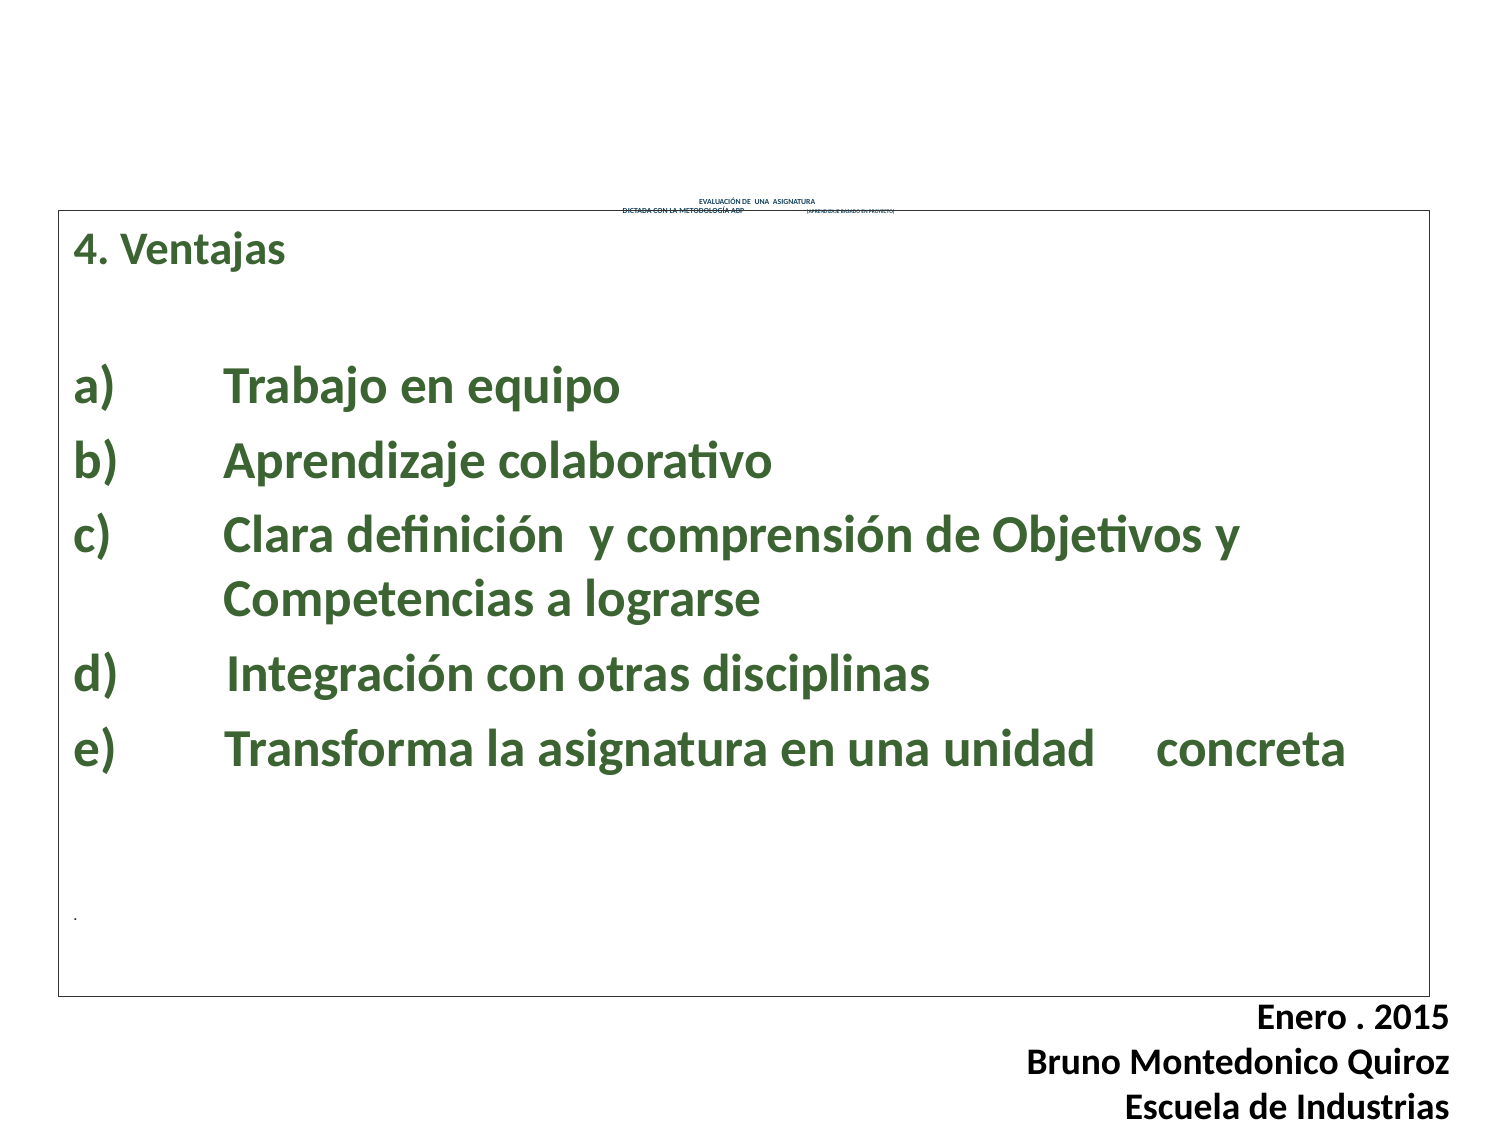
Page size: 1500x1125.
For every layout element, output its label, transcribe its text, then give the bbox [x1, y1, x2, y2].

text_box Enero . 2015 Bruno Montedonico Quiroz Escuela de Industrias [714, 984, 1465, 1125]
title EVALUACIÓN DE UNA ASIGNATURA DICTADA CON LA METODOLOGÍA ABP (APRENDIZAJE BASADO EN PROYECTO) [112, 187, 1388, 210]
subtitle 4. Ventajas Trabajo en equipo Aprendizaje colaborativo Clara definición y comprensión de Objetivos y Competencias a lograrse d) Integración con otras disciplinas e) Transforma la asignatura en una unidad concreta . [58, 210, 1430, 997]
